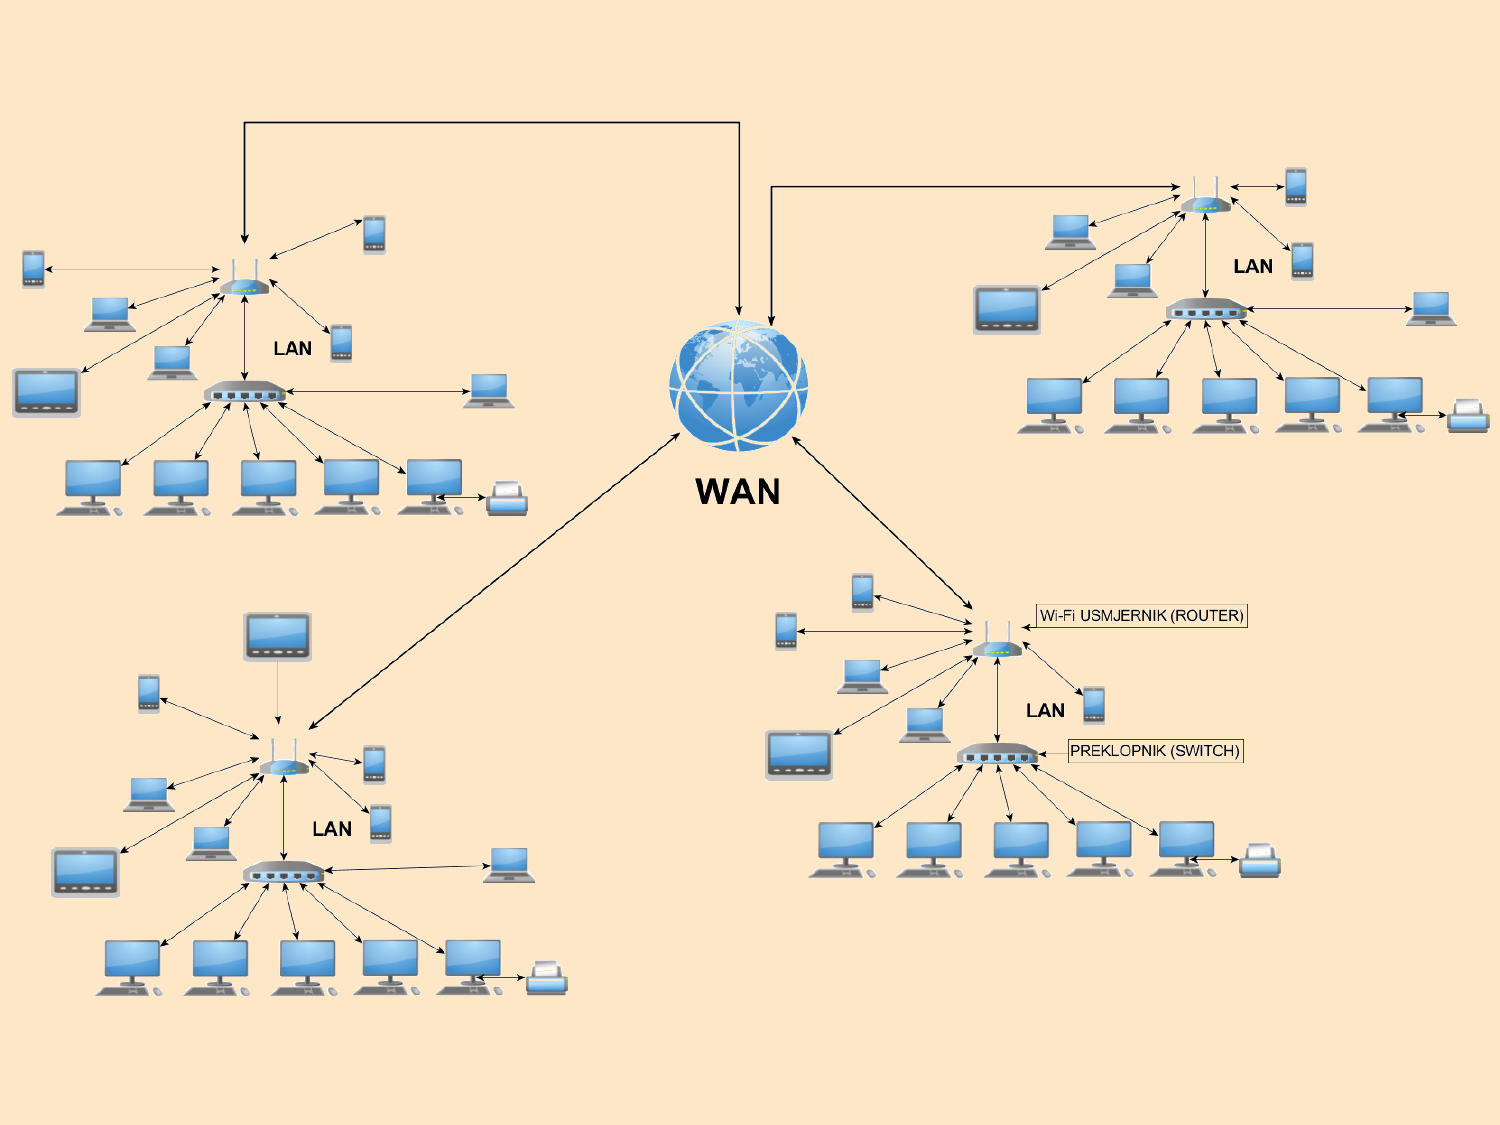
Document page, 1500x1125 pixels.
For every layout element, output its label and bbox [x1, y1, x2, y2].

picture [0, 110, 1500, 1015]
